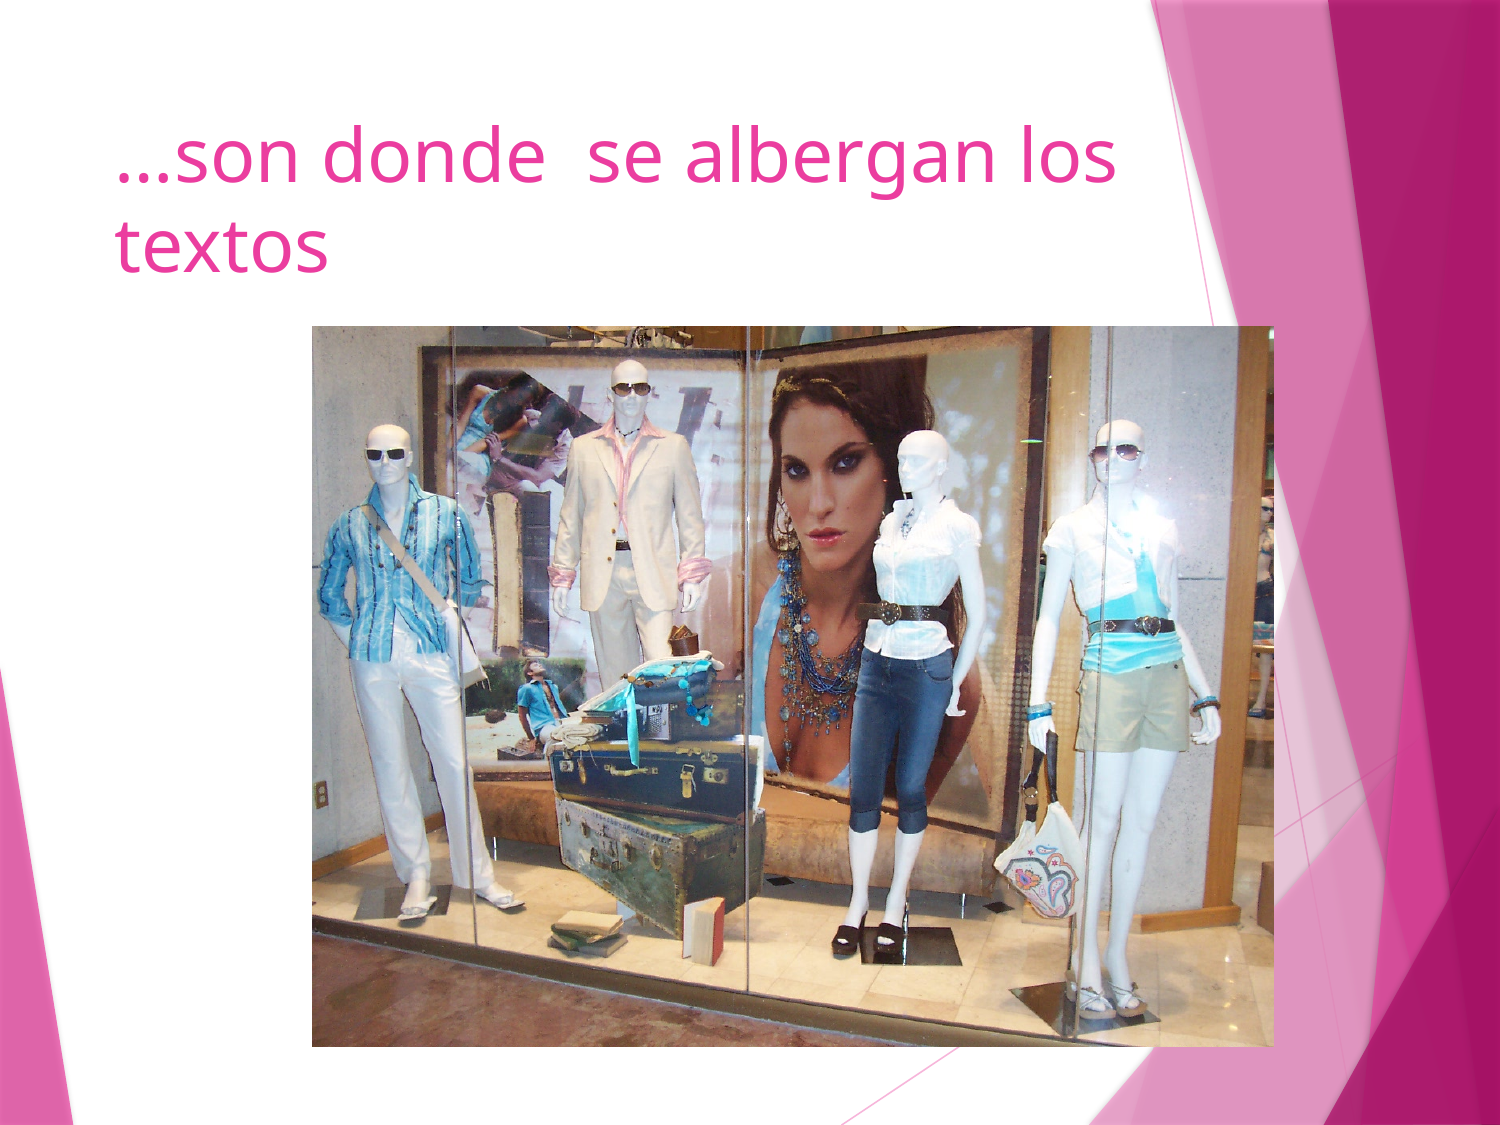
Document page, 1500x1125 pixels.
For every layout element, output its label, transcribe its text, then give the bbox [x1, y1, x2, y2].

picture [312, 325, 1275, 1048]
title …son donde se albergan los textos [99, 99, 1142, 317]
